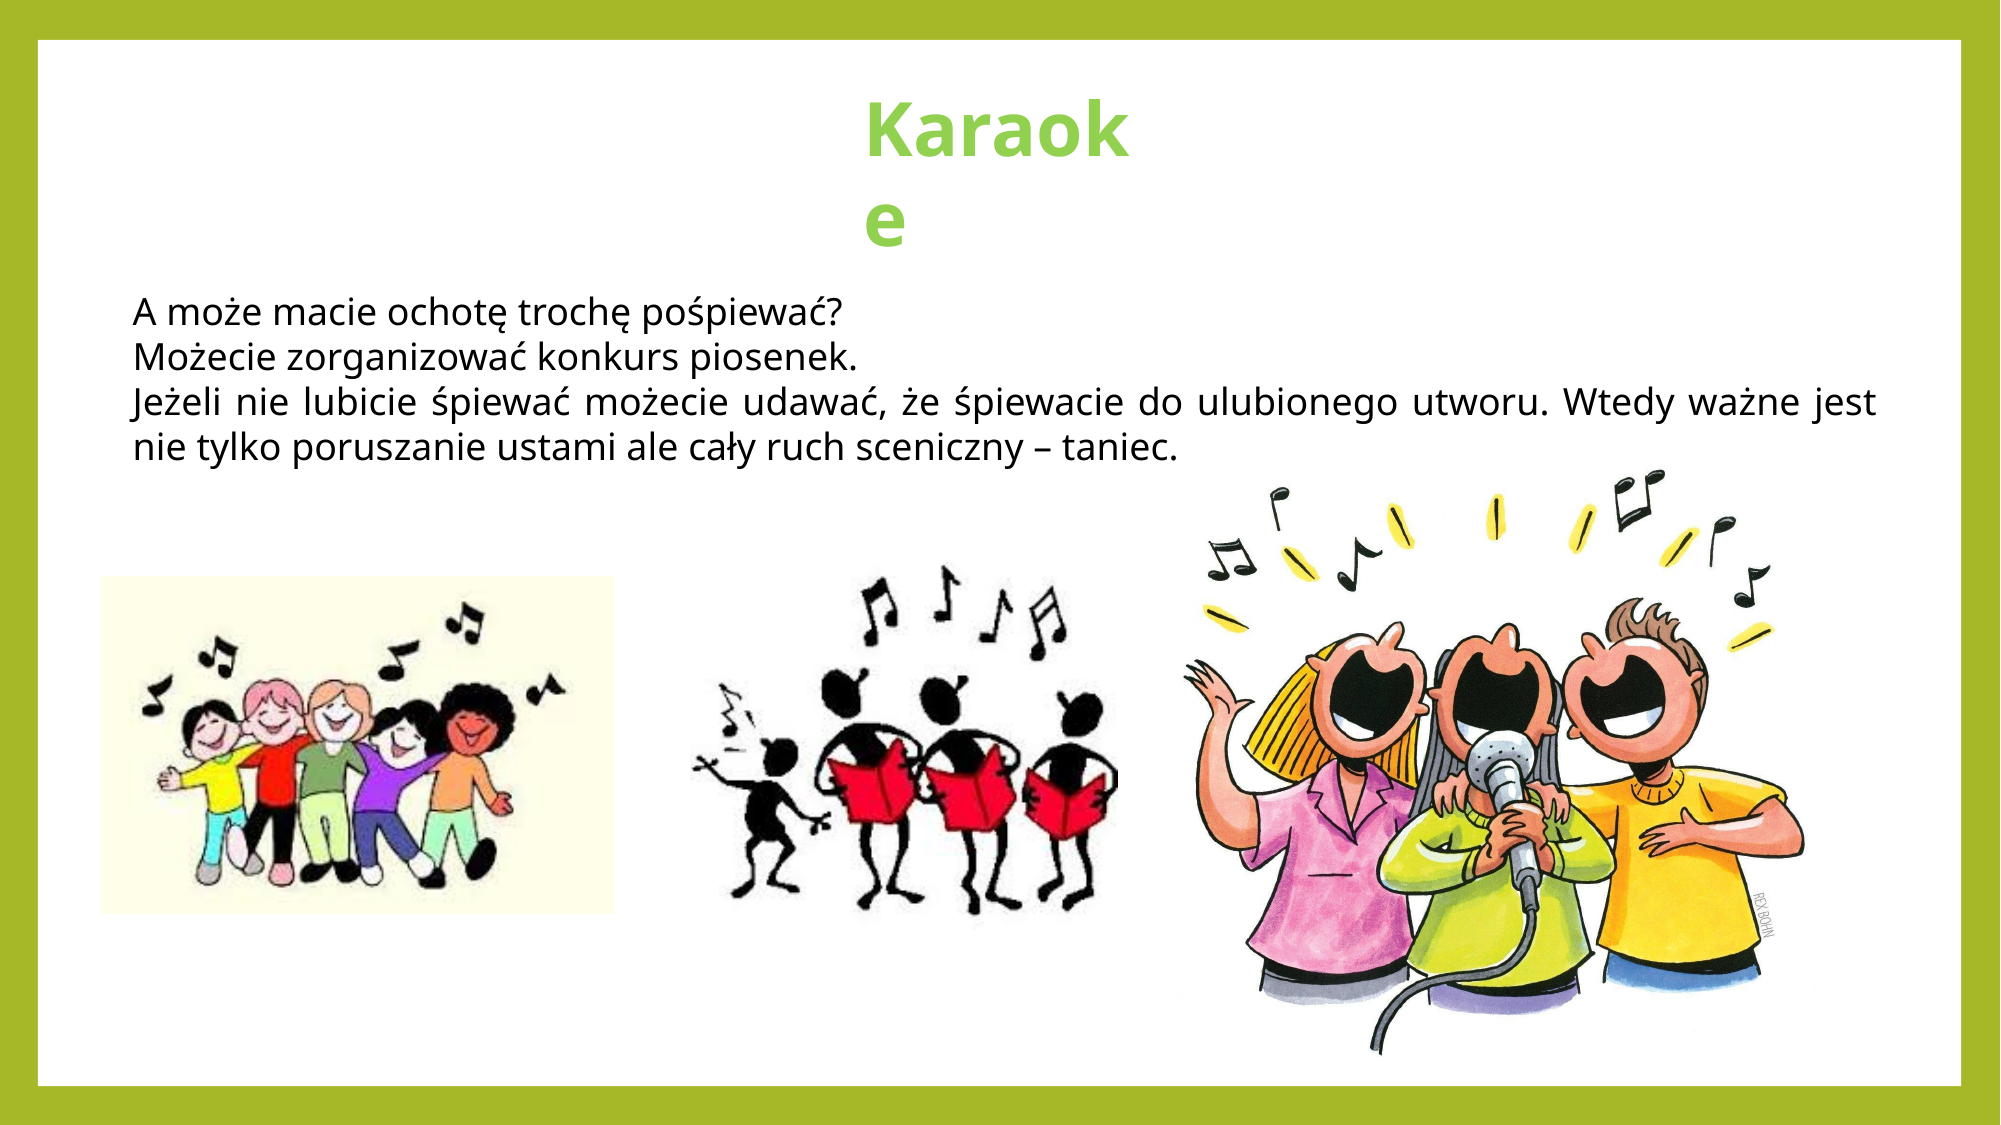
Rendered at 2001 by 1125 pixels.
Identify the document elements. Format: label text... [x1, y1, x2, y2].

picture [99, 576, 614, 915]
text_box Karaoke [849, 74, 1151, 269]
text_box A może macie ochotę trochę pośpiewać? Możecie zorganizować konkurs piosenek. Jeżeli nie lubicie śpiewać możecie udawać, że śpiewacie do ulubionego utworu. Wtedy ważne jest nie tylko poruszanie ustami ale cały ruch sceniczny – taniec. [117, 280, 1894, 476]
picture [1167, 466, 1817, 1064]
picture [689, 562, 1118, 959]
